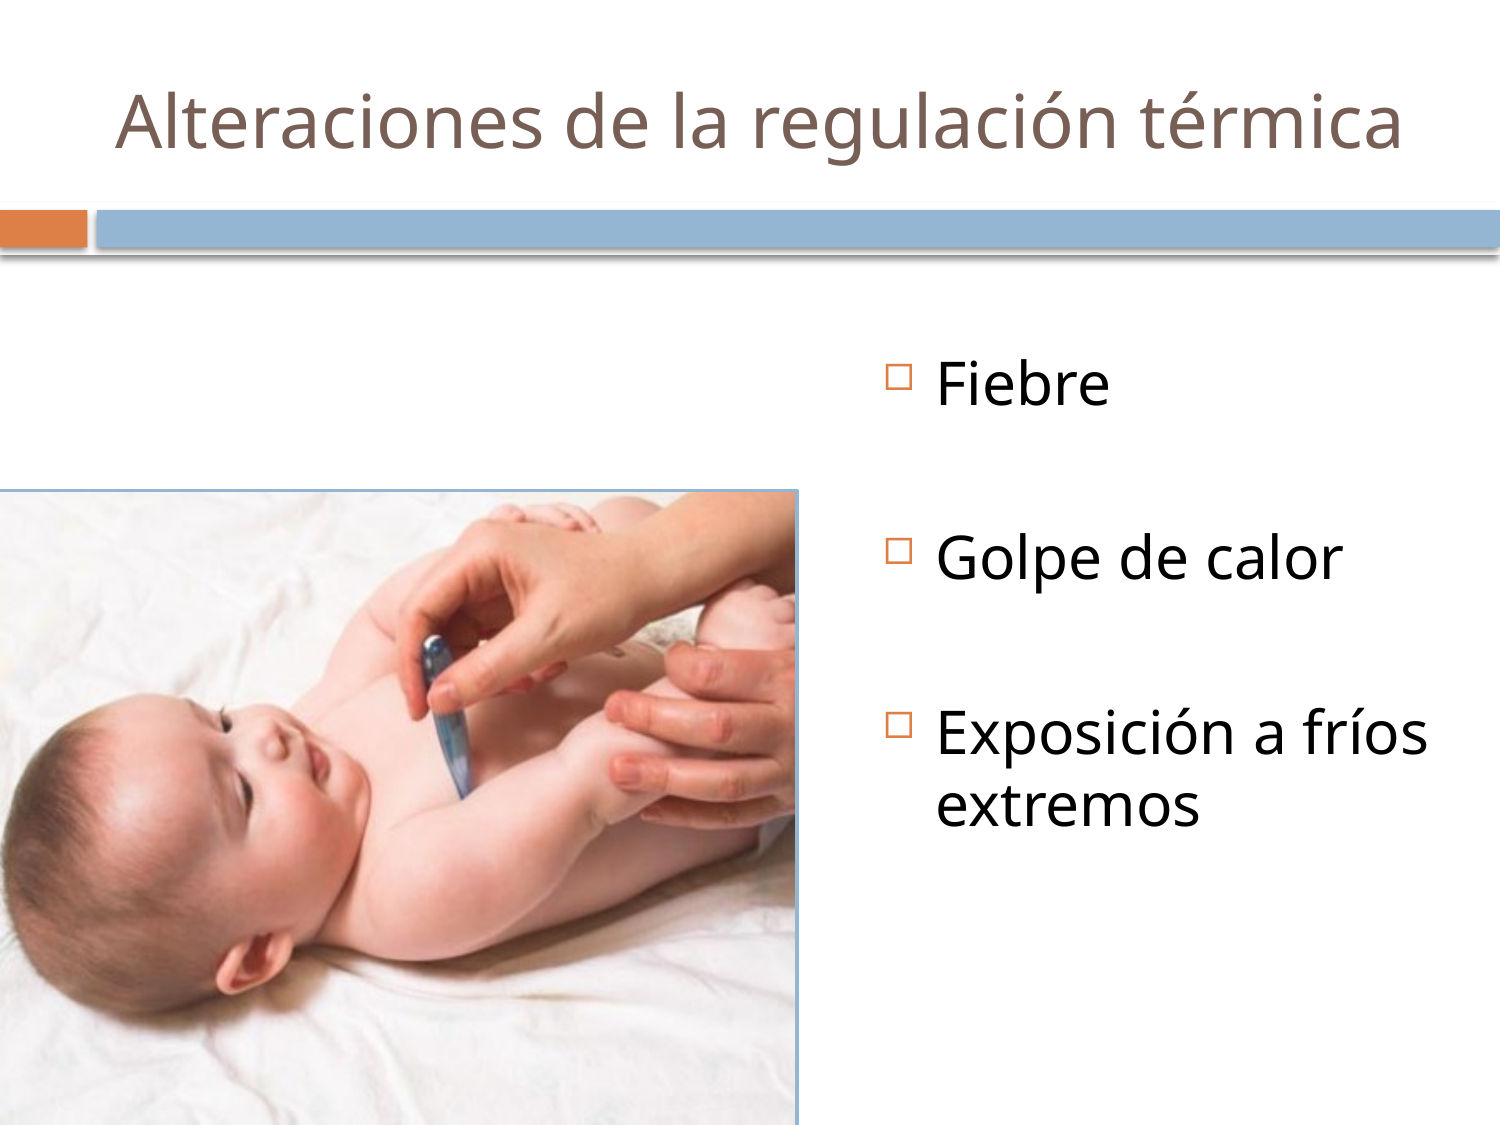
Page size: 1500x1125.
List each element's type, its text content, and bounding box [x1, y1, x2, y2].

picture [0, 491, 796, 1125]
list Fiebre Golpe de calor Exposición a fríos extremos [868, 338, 1447, 1081]
title Alteraciones de la regulación térmica [100, 37, 1438, 200]
